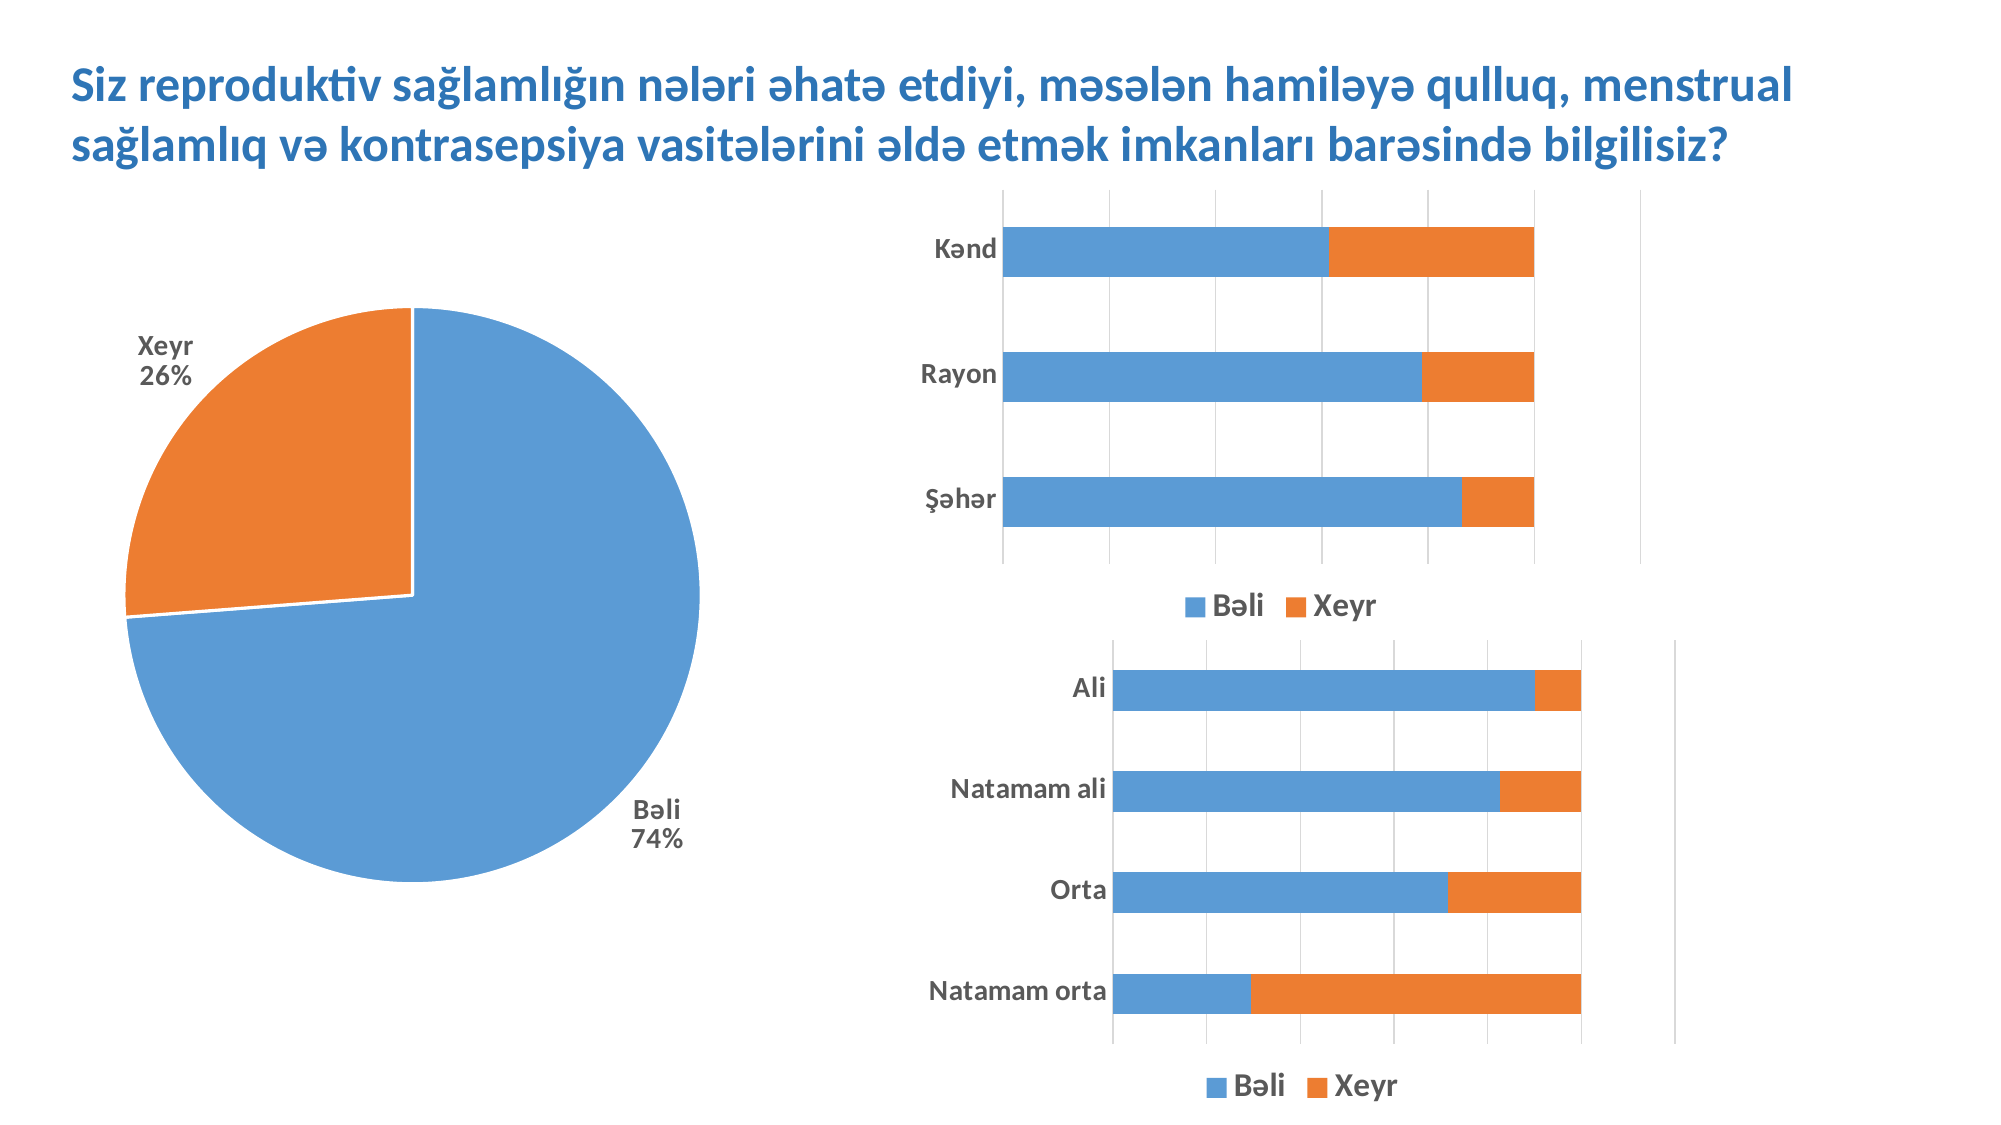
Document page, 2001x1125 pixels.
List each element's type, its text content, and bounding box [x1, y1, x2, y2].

text_box Siz reproduktiv sağlamlığın nələri əhatə etdiyi, məsələn hamiləyə qulluq, menstrual sağlamlıq və kontrasepsiya vasitələrini əldə etmək imkanları barəsində bilgilisiz? [56, 44, 1972, 179]
chart [905, 180, 1691, 1111]
chart [0, 273, 880, 918]
